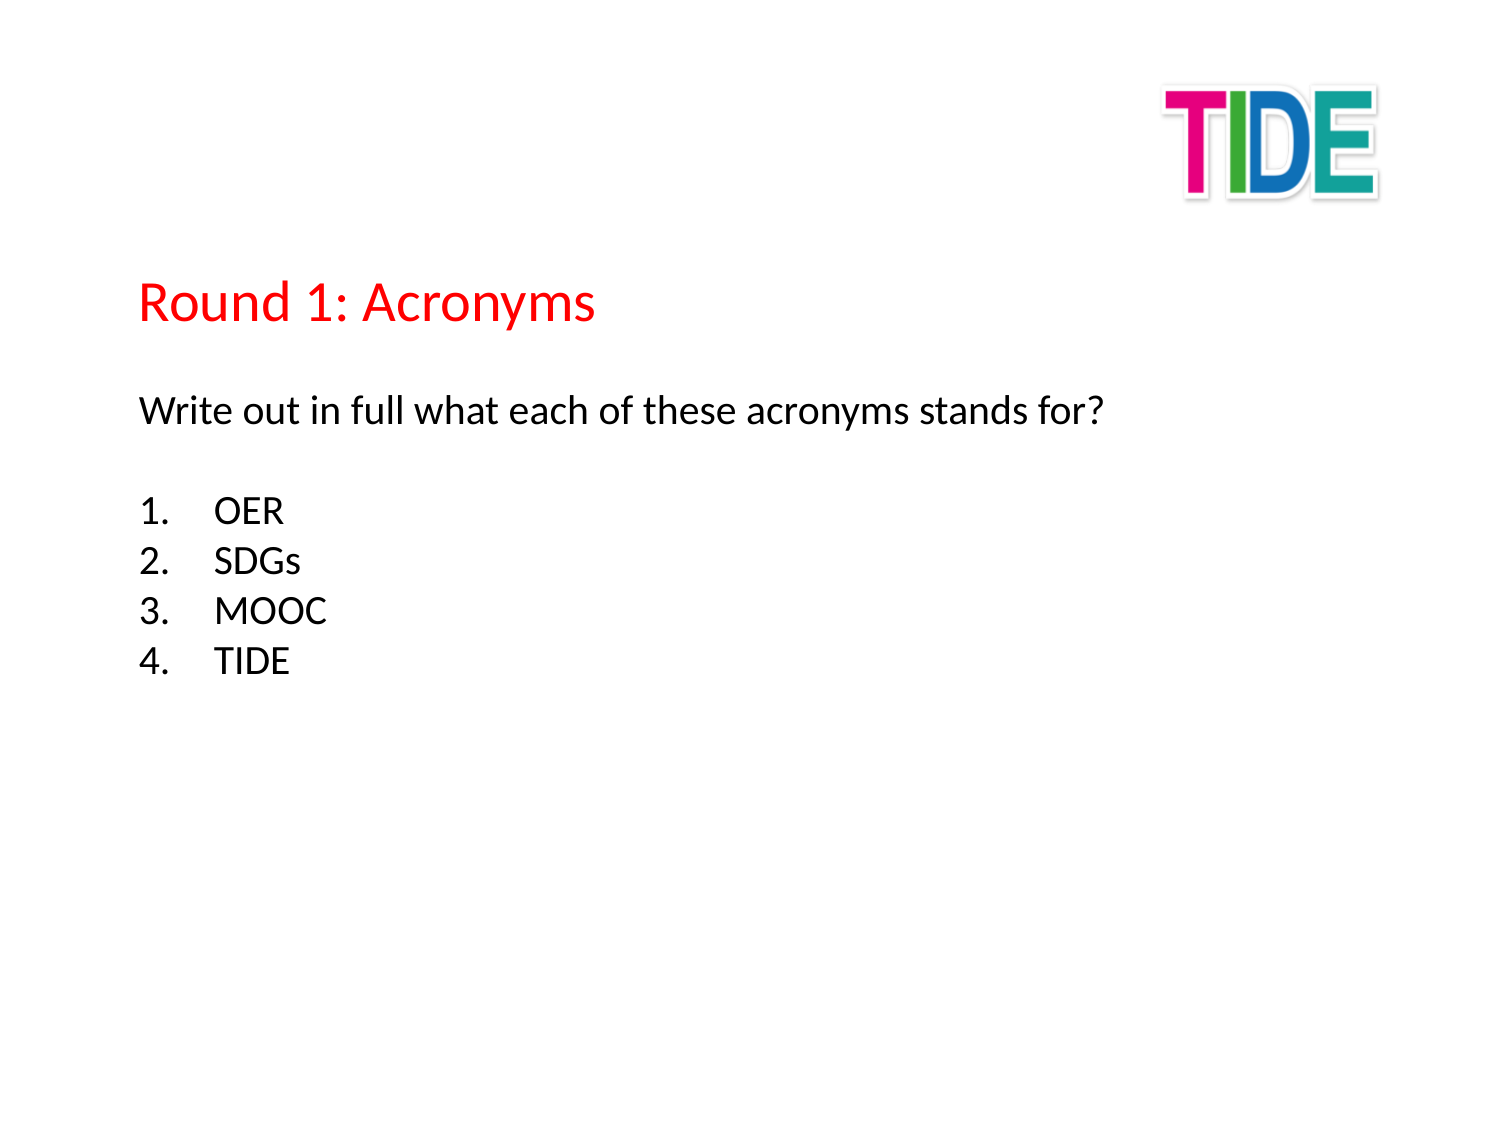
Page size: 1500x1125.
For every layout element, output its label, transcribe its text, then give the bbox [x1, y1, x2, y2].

text_box Round 1: Acronyms Write out in full what each of these acronyms stands for? OER SDGs MOOC TIDE [123, 255, 1270, 691]
picture [1157, 79, 1385, 208]
